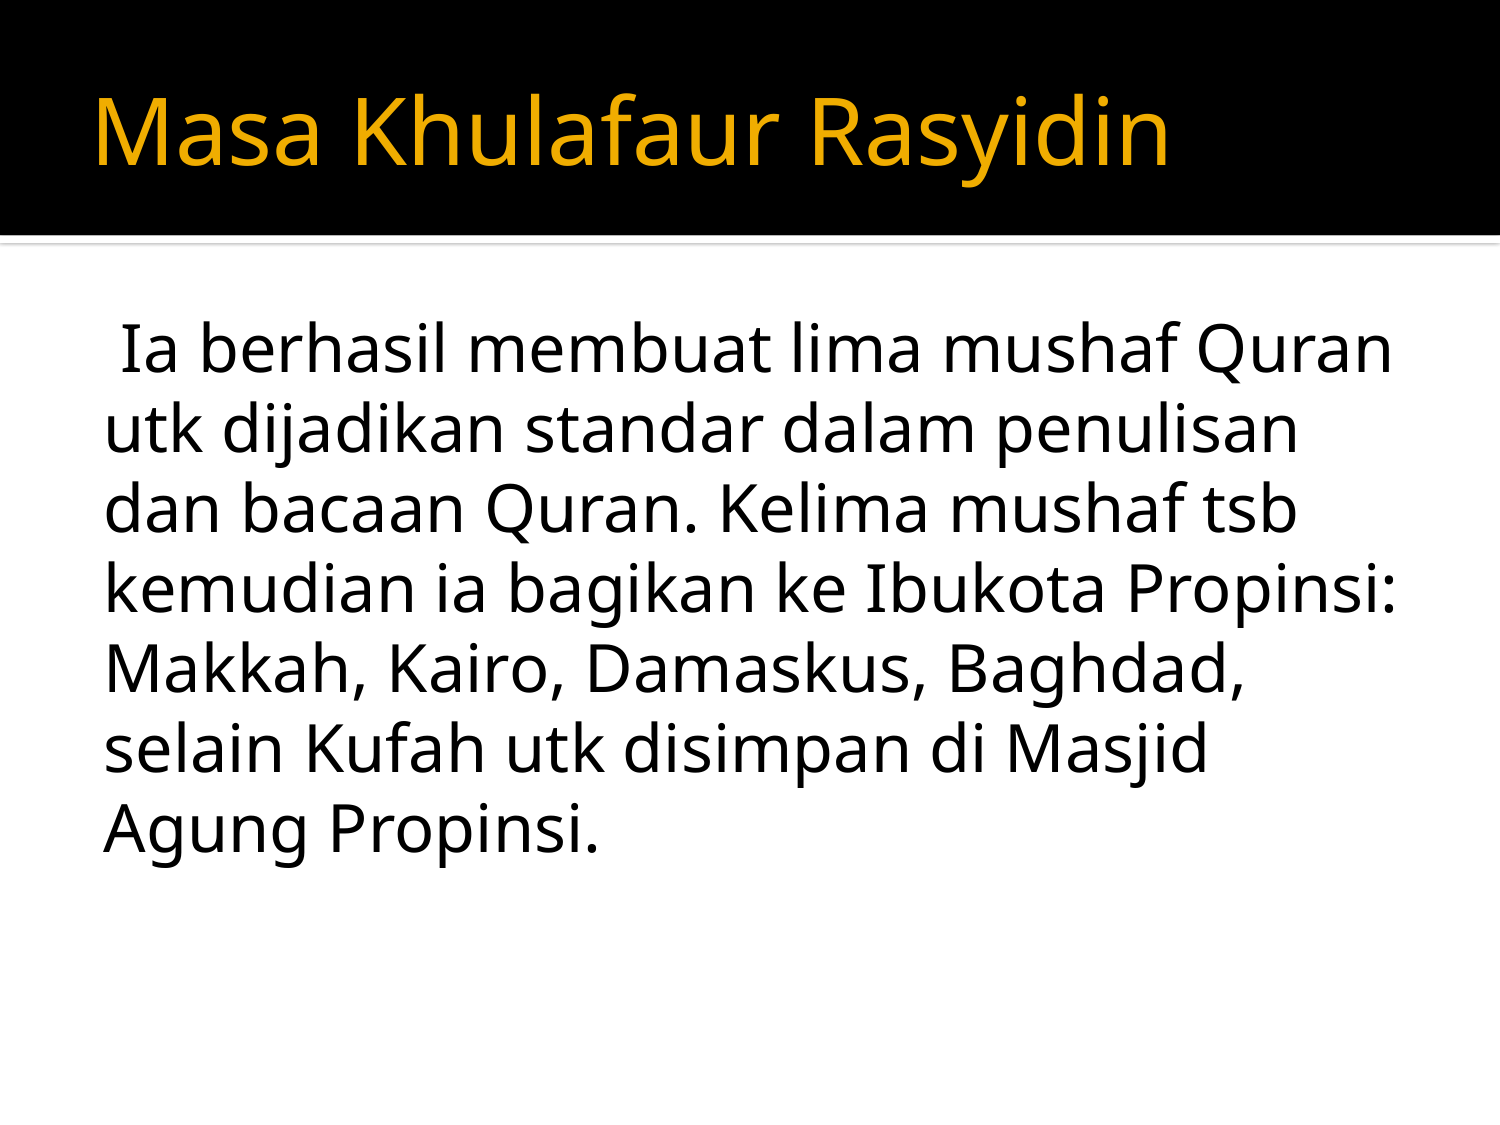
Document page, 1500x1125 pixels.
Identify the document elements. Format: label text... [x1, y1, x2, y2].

list Ia berhasil membuat lima mushaf Quran utk dijadikan standar dalam penulisan dan bacaan Quran. Kelima mushaf tsb kemudian ia bagikan ke Ibukota Propinsi: Makkah, Kairo, Damaskus, Baghdad, selain Kufah utk disimpan di Masjid Agung Propinsi. [75, 291, 1425, 1050]
title Masa Khulafaur Rasyidin [75, 25, 1425, 231]
